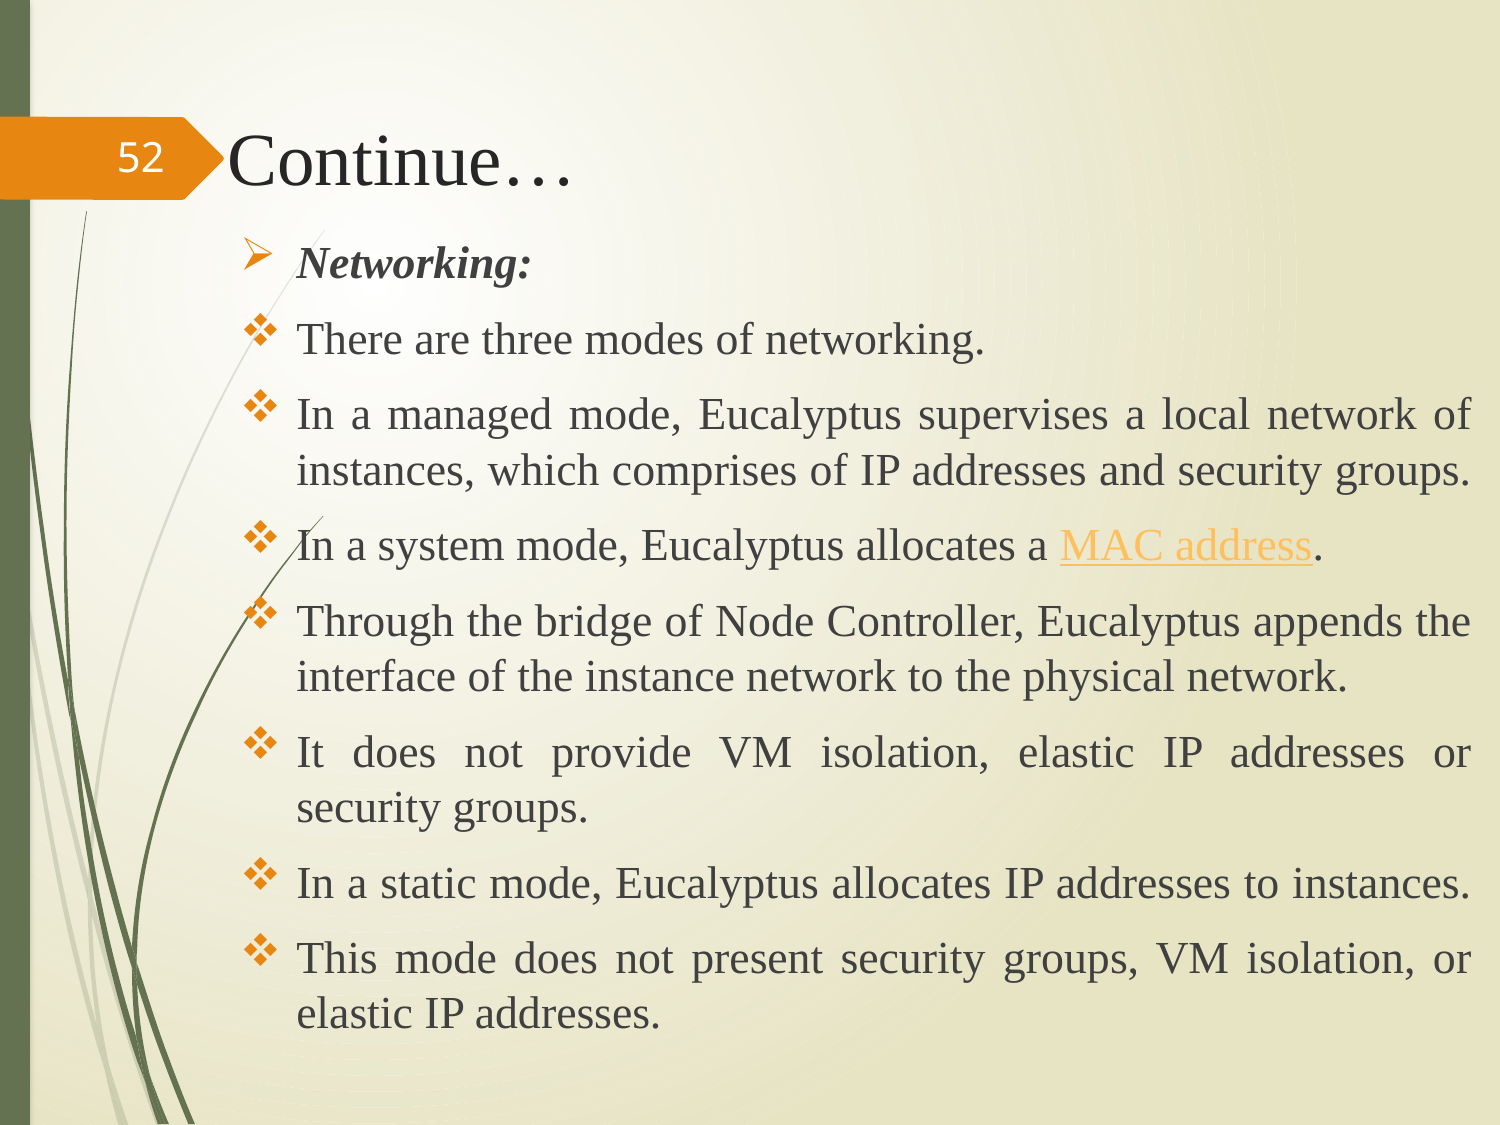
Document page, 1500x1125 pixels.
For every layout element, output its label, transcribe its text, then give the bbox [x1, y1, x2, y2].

list Networking: There are three modes of networking. In a managed mode, Eucalyptus supervises a local network of instances, which comprises of IP addresses and security groups. In a system mode, Eucalyptus allocates a MAC address. Through the bridge of Node Controller, Eucalyptus appends the interface of the instance network to the physical network. It does not provide VM isolation, elastic IP addresses or security groups. In a static mode, Eucalyptus allocates IP addresses to instances. This mode does not present security groups, VM isolation, or elastic IP addresses. [225, 224, 1488, 1050]
title Continue… [212, 102, 1400, 313]
slide_number 52 [83, 129, 180, 190]
